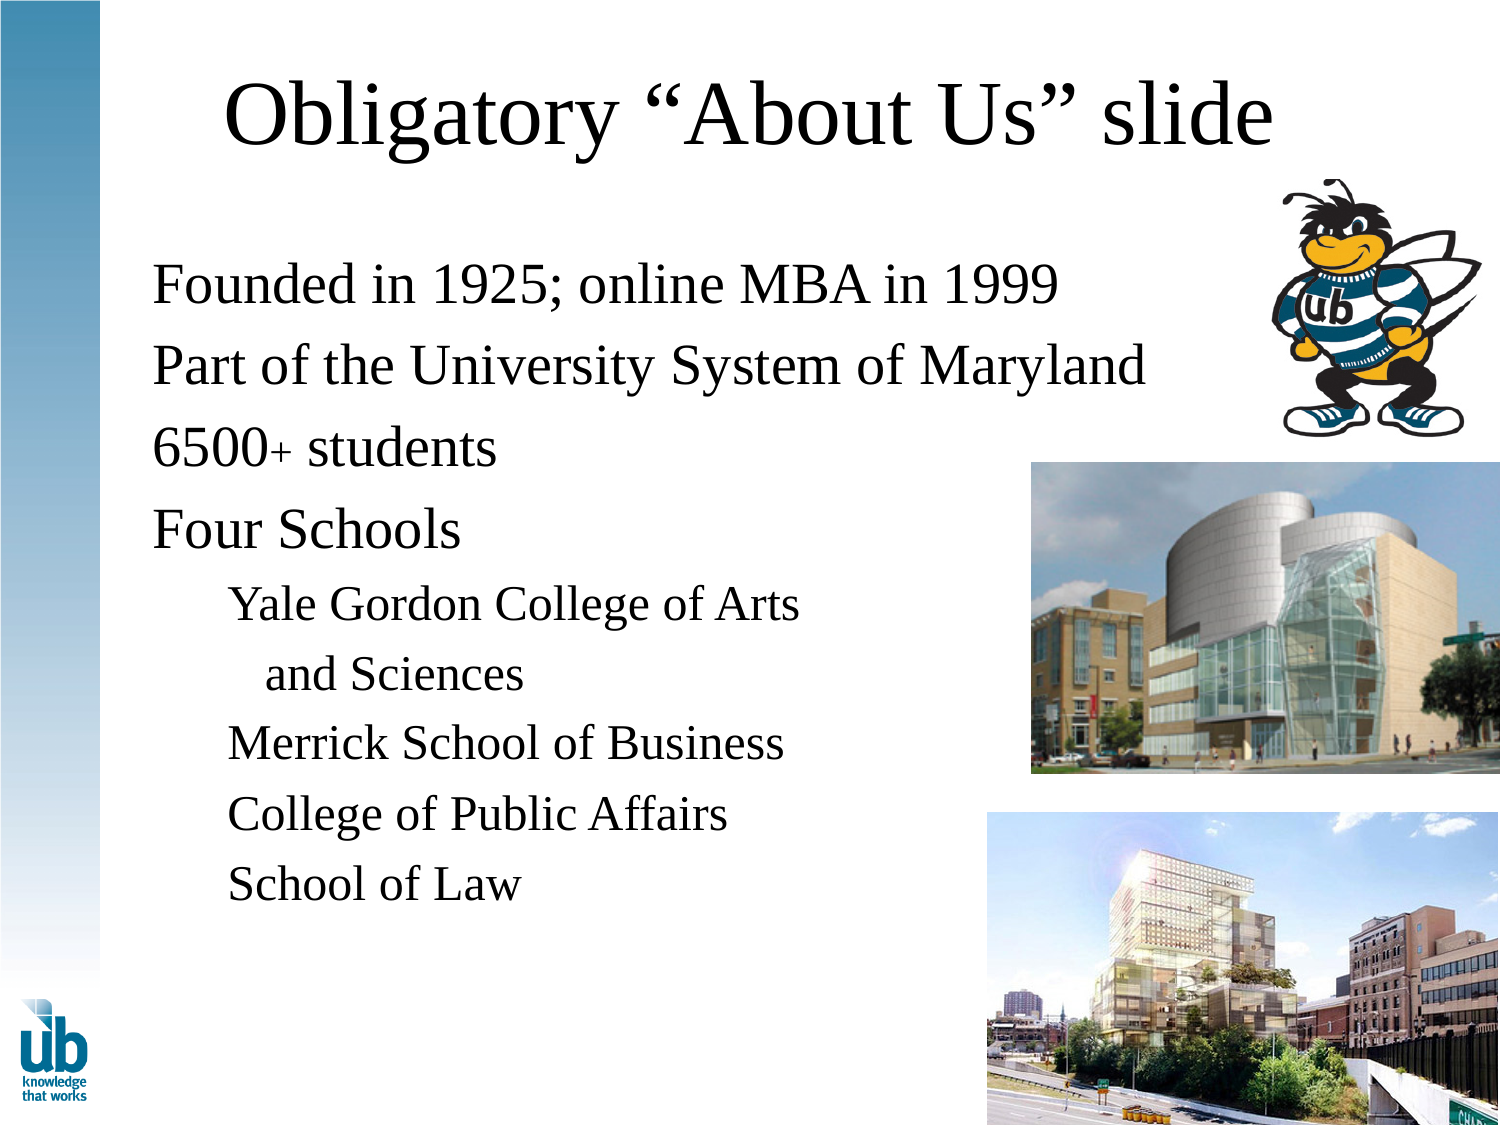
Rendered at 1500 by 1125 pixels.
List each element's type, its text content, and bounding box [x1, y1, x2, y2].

picture [1030, 462, 1500, 774]
picture [1, 1, 100, 987]
picture [1229, 178, 1500, 458]
title Obligatory “About Us” slide [75, 45, 1425, 233]
list Founded in 1925; online MBA in 1999 Part of the University System of Maryland 6500+ students Four Schools Yale Gordon College of Arts and Sciences Merrick School of Business College of Public Affairs School of Law [137, 237, 1388, 980]
picture [66, 1042, 77, 1064]
picture [12, 999, 88, 1101]
picture [987, 812, 1498, 1125]
